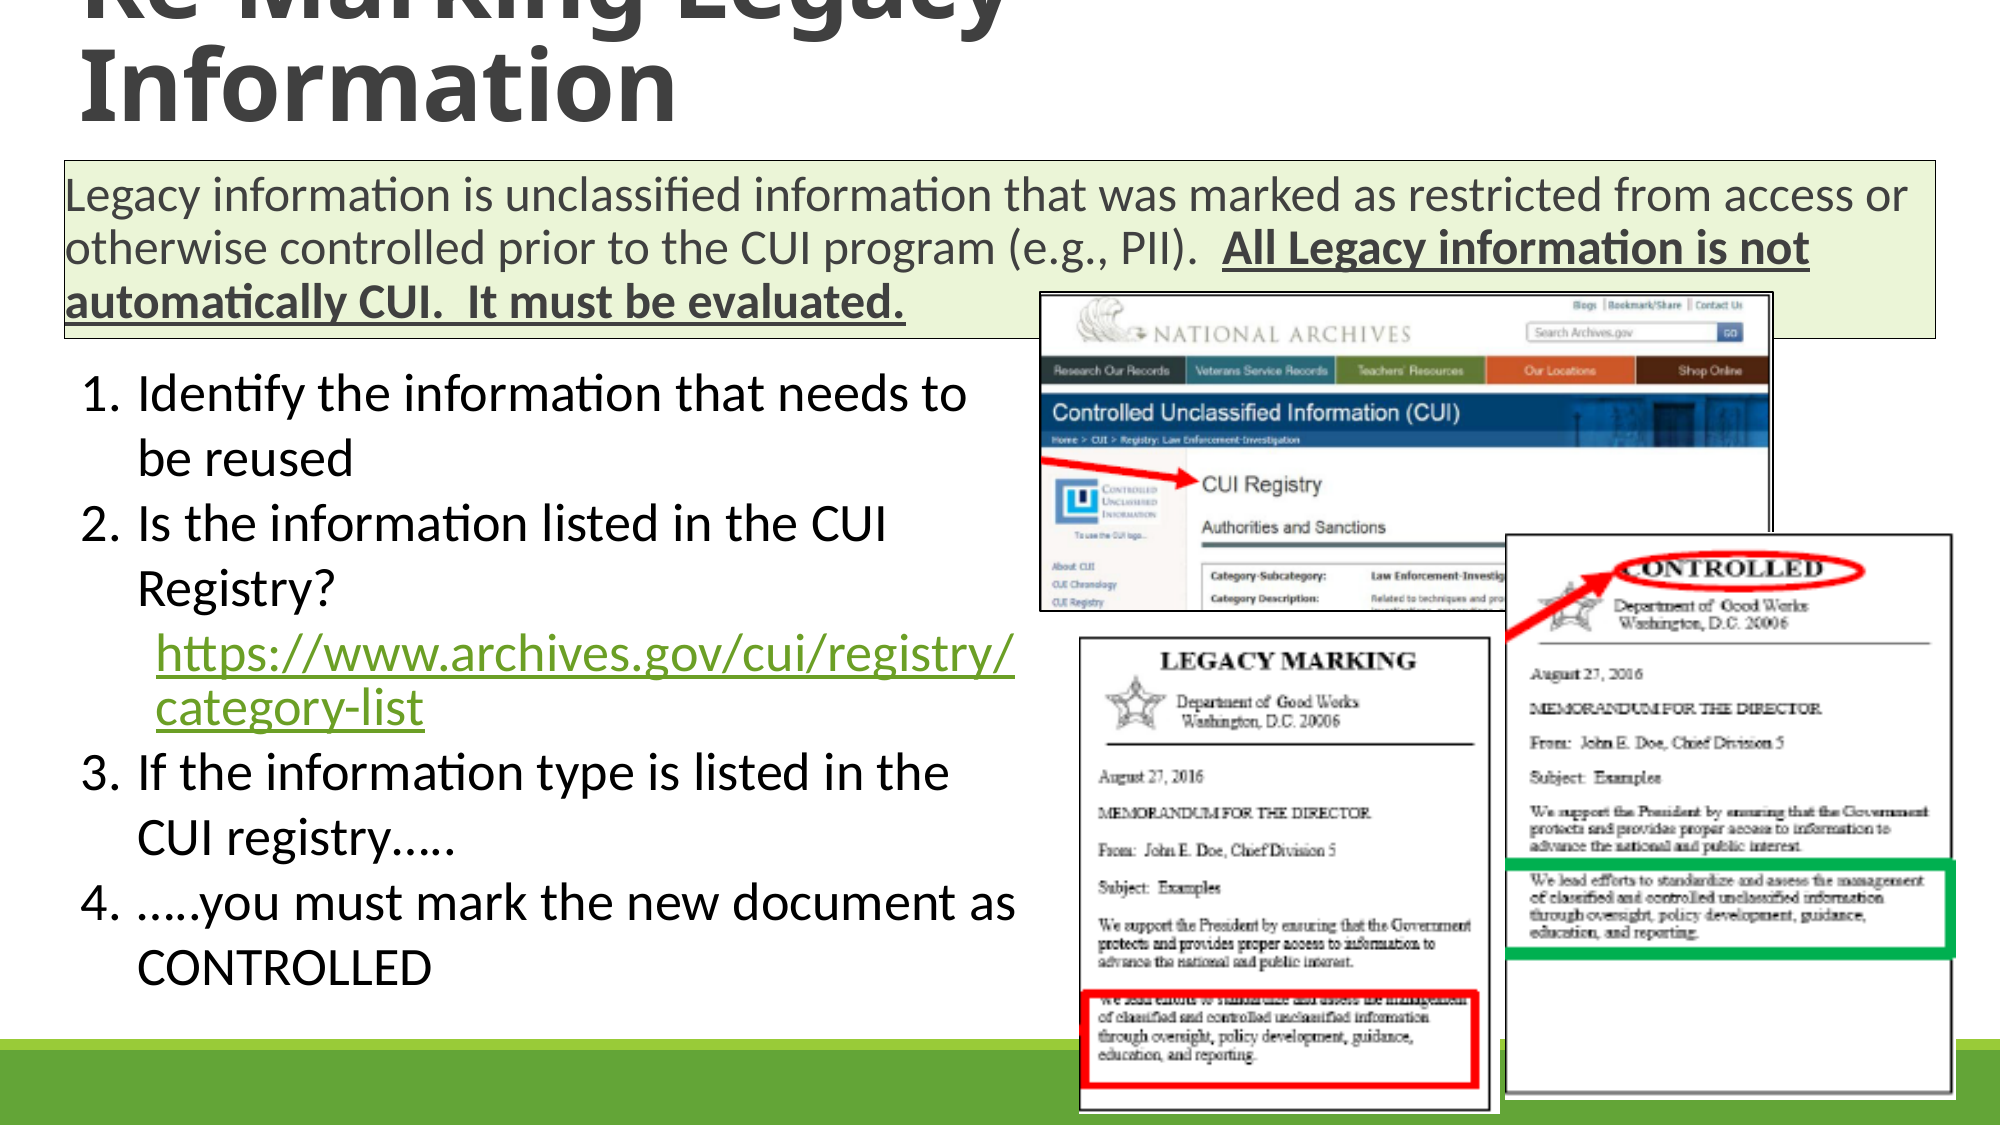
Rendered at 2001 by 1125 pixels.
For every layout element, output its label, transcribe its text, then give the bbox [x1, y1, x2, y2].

text_box Identify the information that needs to be reused Is the information listed in the CUI Registry? https://www.archives.gov/cui/registry/category-list If the information type is listed in the CUI registry….. …..you must mark the new document as CONTROLLED [66, 350, 1041, 950]
title Re-Marking Legacy Information [64, 33, 1338, 149]
picture [1040, 292, 1957, 1101]
list Legacy information is unclassified information that was marked as restricted from access or otherwise controlled prior to the CUI program (e.g., PII). All Legacy information is not automatically CUI. It must be evaluated. [64, 160, 1936, 339]
picture [1078, 632, 1501, 1115]
